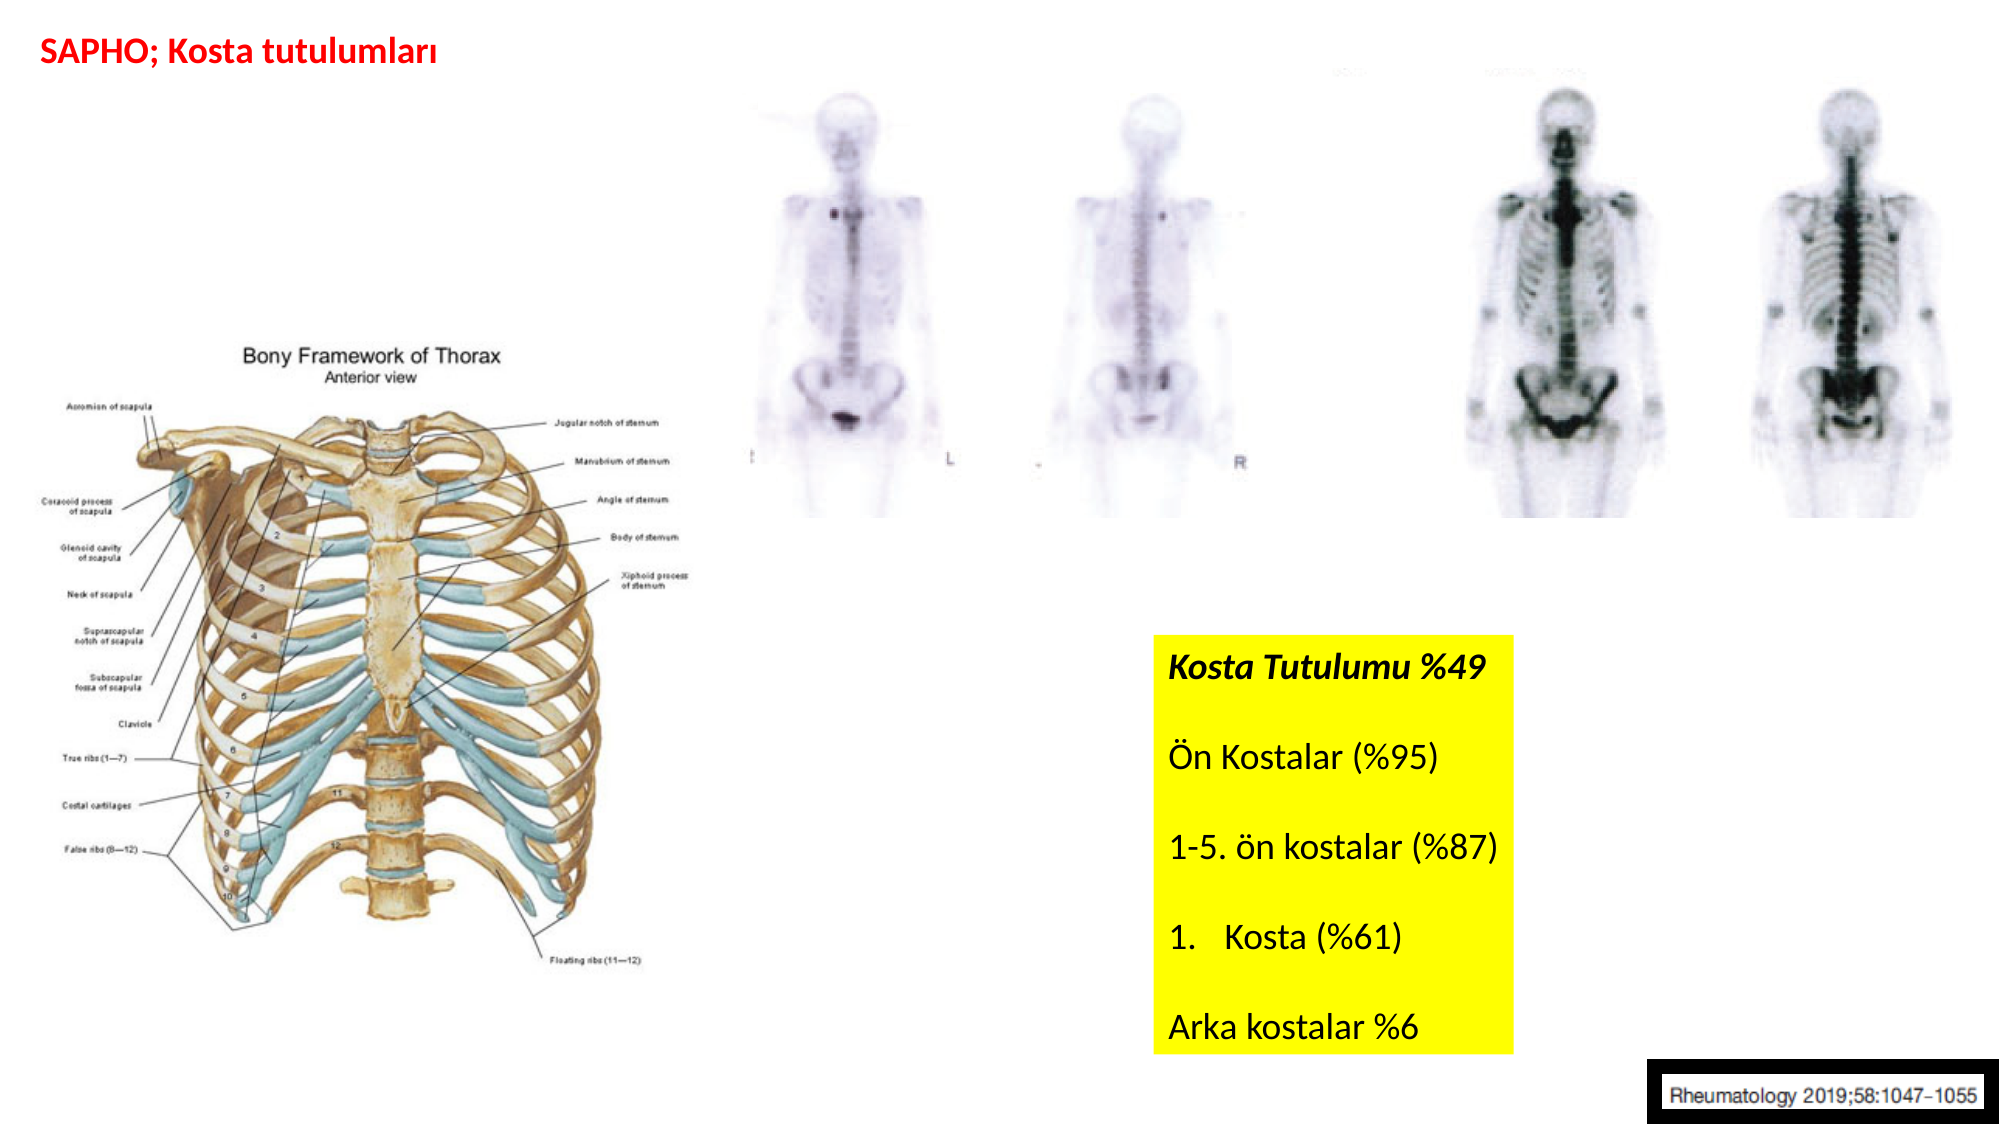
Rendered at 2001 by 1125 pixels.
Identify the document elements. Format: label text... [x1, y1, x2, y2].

picture [23, 68, 1991, 985]
text_box Kosta Tutulumu %49 Ön Kostalar (%95) 1-5. ön kostalar (%87) Kosta (%61) Arka kostalar %6 [1153, 634, 1514, 1055]
text_box SAPHO; Kosta tutulumları [25, 18, 454, 79]
picture [1661, 1073, 1984, 1109]
